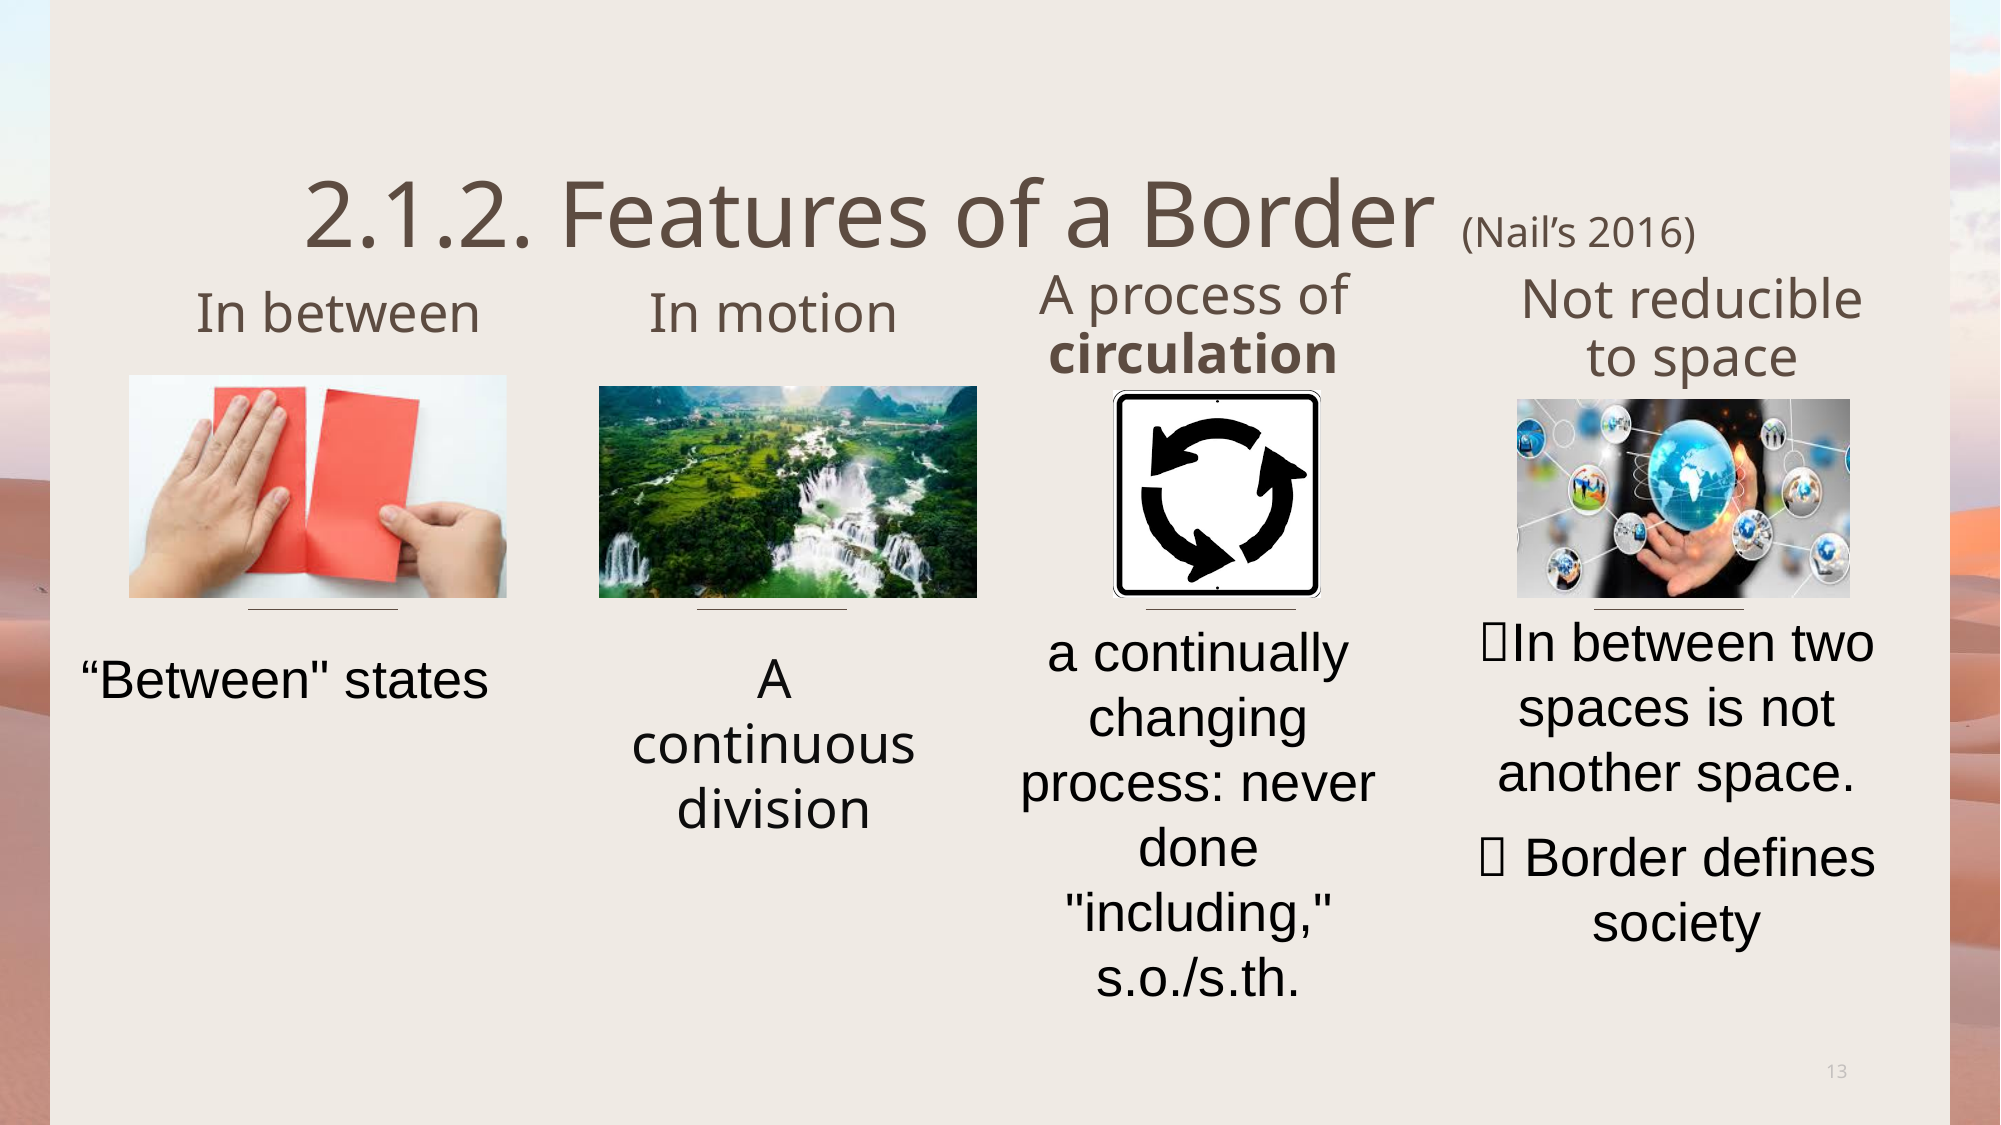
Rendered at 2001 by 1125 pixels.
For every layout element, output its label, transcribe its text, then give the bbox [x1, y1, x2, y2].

list Not reducible to space [1498, 264, 1887, 349]
picture [1950, 0, 2000, 1125]
list a continually changing process: never done "including," s.o./s.th. [992, 610, 1406, 1039]
picture [0, 0, 50, 1125]
list A continuous division [612, 637, 937, 1007]
list In between two spaces is not another space.  Border defines society [1404, 599, 1951, 1016]
list In between [78, 278, 585, 376]
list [129, 375, 507, 598]
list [1113, 390, 1321, 598]
title 2.1.2. Features of a Border (Nail’s 2016) [137, 59, 1863, 278]
list “Between" states [66, 637, 612, 1007]
list A process of circulation [999, 260, 1389, 349]
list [598, 386, 977, 598]
slide_number 13 [1412, 1042, 1863, 1103]
list In motion [585, 278, 964, 376]
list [1517, 399, 1850, 598]
